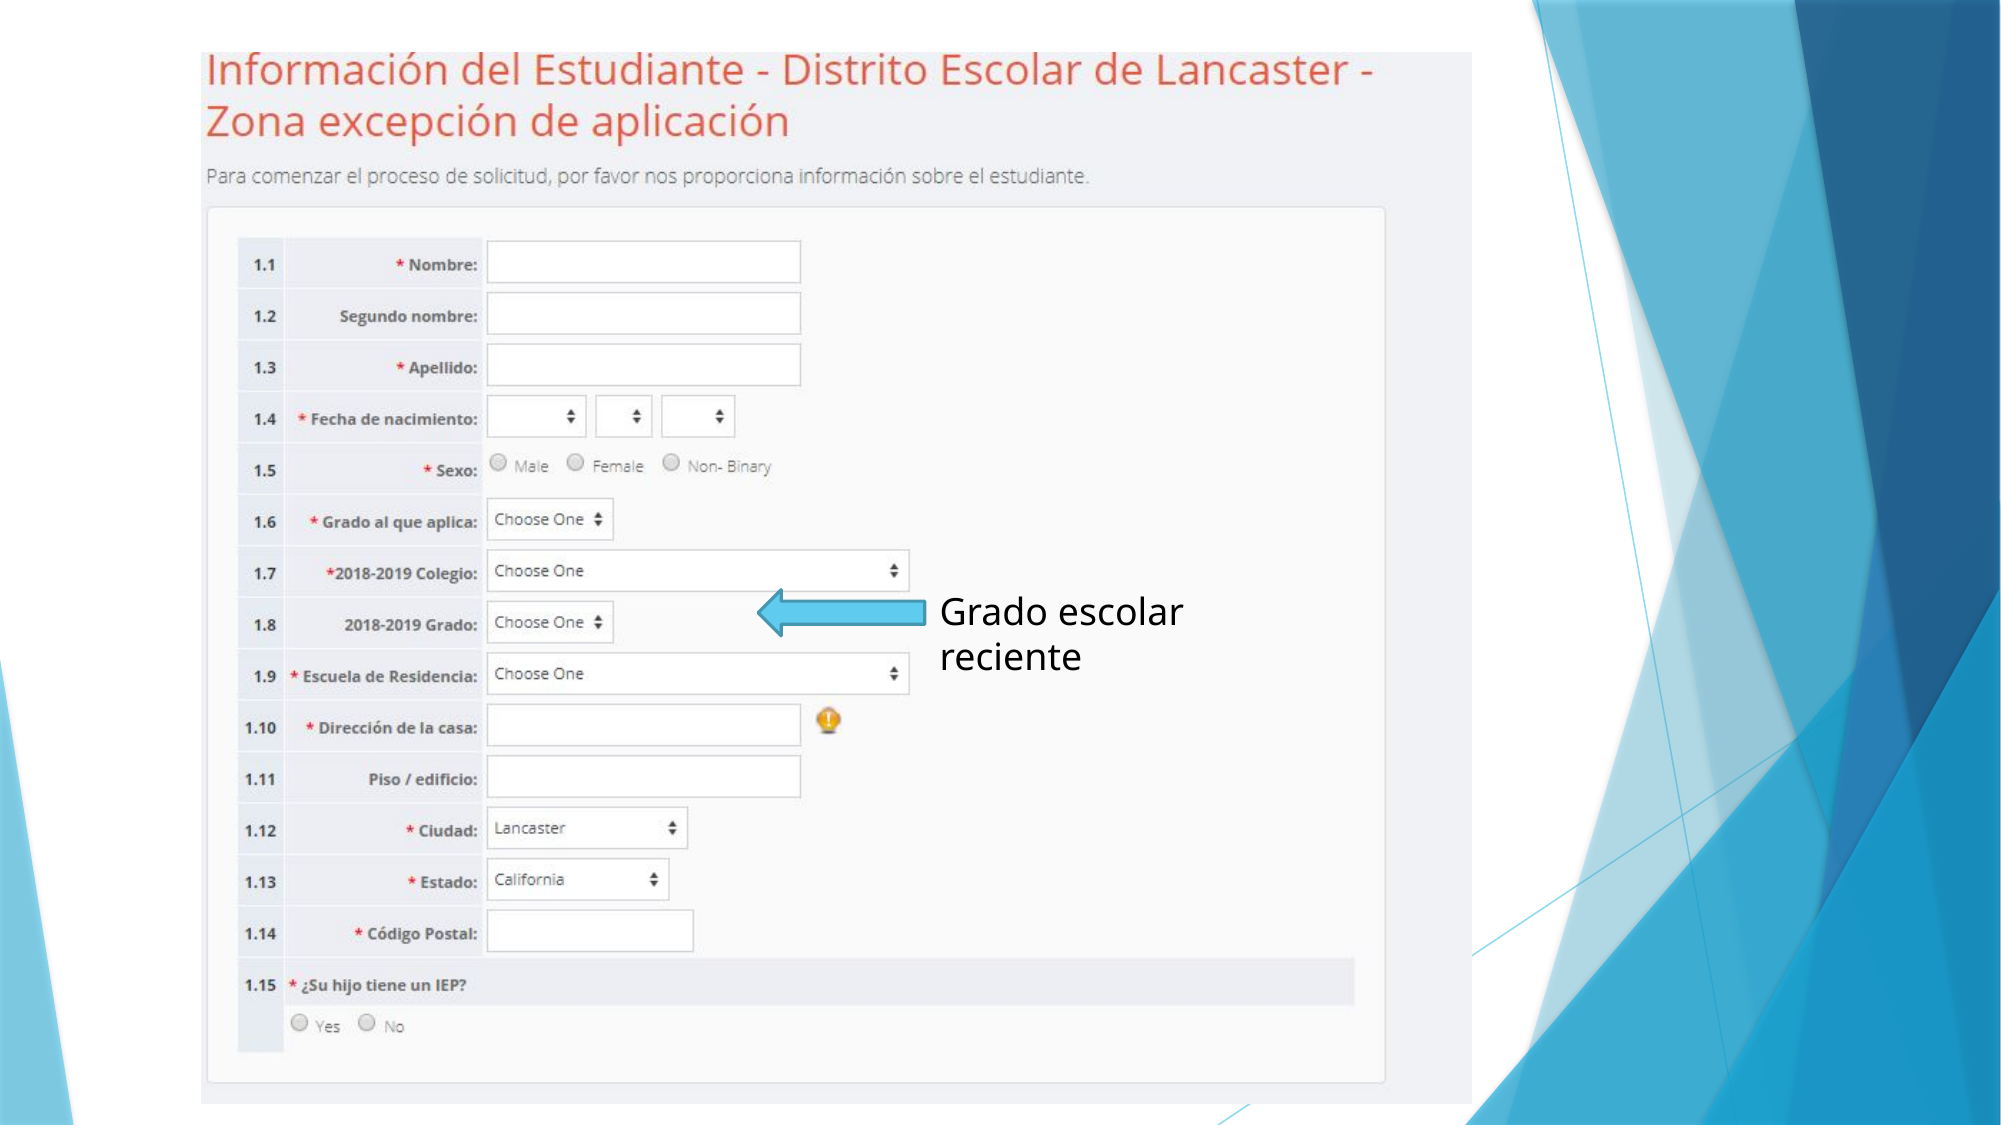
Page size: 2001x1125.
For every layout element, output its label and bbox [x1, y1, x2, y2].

list [201, 51, 1472, 1104]
